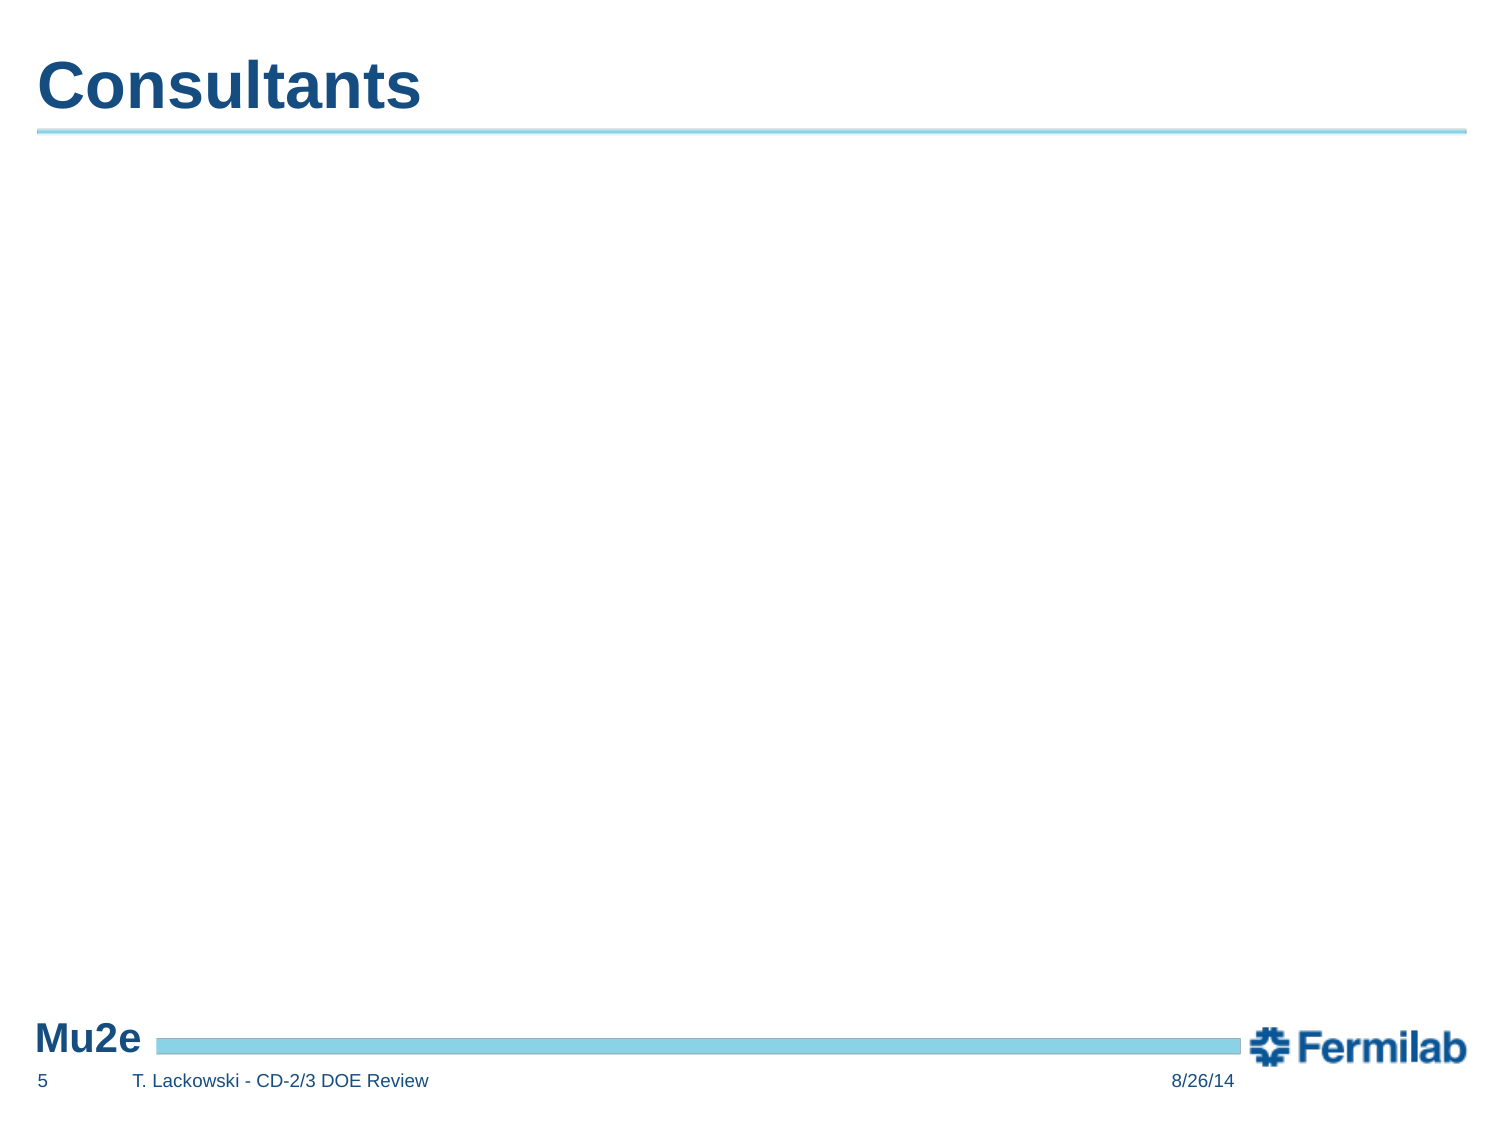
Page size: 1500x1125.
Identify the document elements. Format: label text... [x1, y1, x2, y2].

title Consultants [37, 17, 1463, 123]
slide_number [1058, 1068, 1235, 1109]
footer T. Lackowski - CD-2/3 DOE Review [132, 1068, 1014, 1109]
slide_number 5 [37, 1068, 111, 1109]
